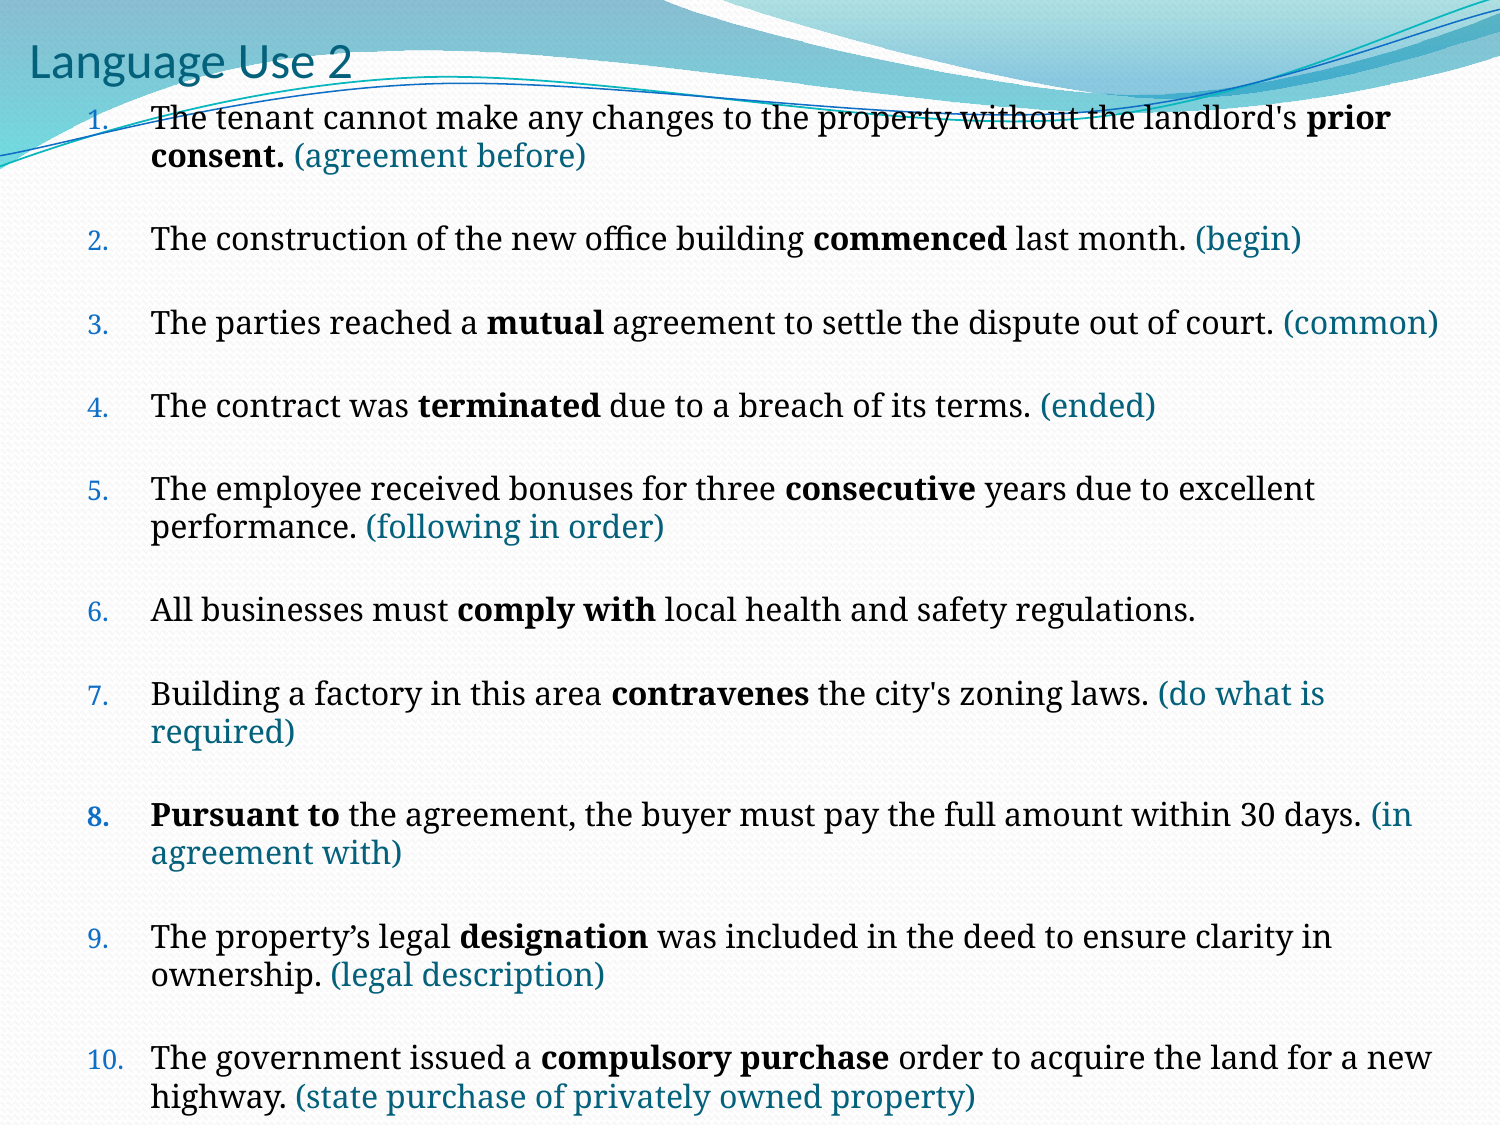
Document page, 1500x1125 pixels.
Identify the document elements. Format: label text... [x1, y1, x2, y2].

title Language Use 2 [29, 19, 1380, 89]
list The tenant cannot make any changes to the property without the landlord's prior consent. (agreement before) The construction of the new office building commenced last month. (begin) The parties reached a mutual agreement to settle the dispute out of court. (common) The contract was terminated due to a breach of its terms. (ended) The employee received bonuses for three consecutive years due to excellent performance. (following in order) All businesses must comply with local health and safety regulations. Building a factory in this area contravenes the city's zoning laws. (do what is required) Pursuant to the agreement, the buyer must pay the full amount within 30 days. (in agreement with) The property’s legal designation was included in the deed to ensure clarity in ownership. (legal description) The government issued a compulsory purchase order to acquire the land for a new highway. (state purchase of privately owned property) [17, 90, 1483, 1125]
